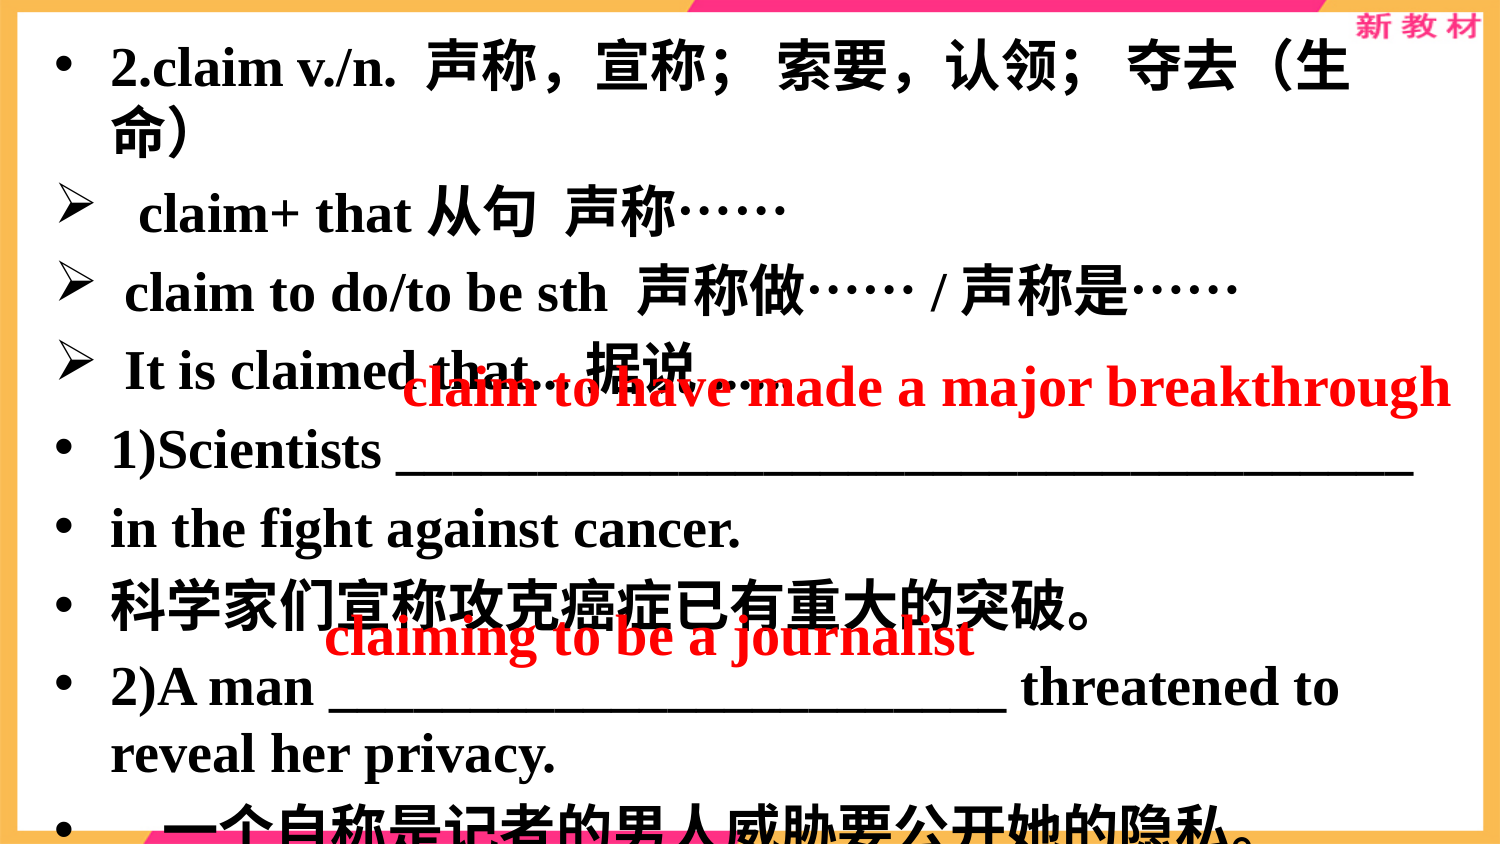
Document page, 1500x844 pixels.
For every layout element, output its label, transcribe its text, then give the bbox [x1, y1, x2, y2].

list 2.claim v./n. 声称，宣称； 索要，认领； 夺去（生命） claim+ that从句 声称…… claim to do/to be sth 声称做……/声称是…… It is claimed that...据说...... 1)Scientists ____________________________________ in the fight against cancer. 科学家们宣称攻克癌症已有重大的突破。 2)A man ________________________ threatened to reveal her privacy. 一个自称是记者的男人威胁要公开她的隐私。 [39, 22, 1478, 754]
text_box claiming to be a journalist [279, 589, 1001, 675]
picture [0, 0, 1500, 844]
text_box claim to have made a major breakthrough [372, 340, 1500, 426]
